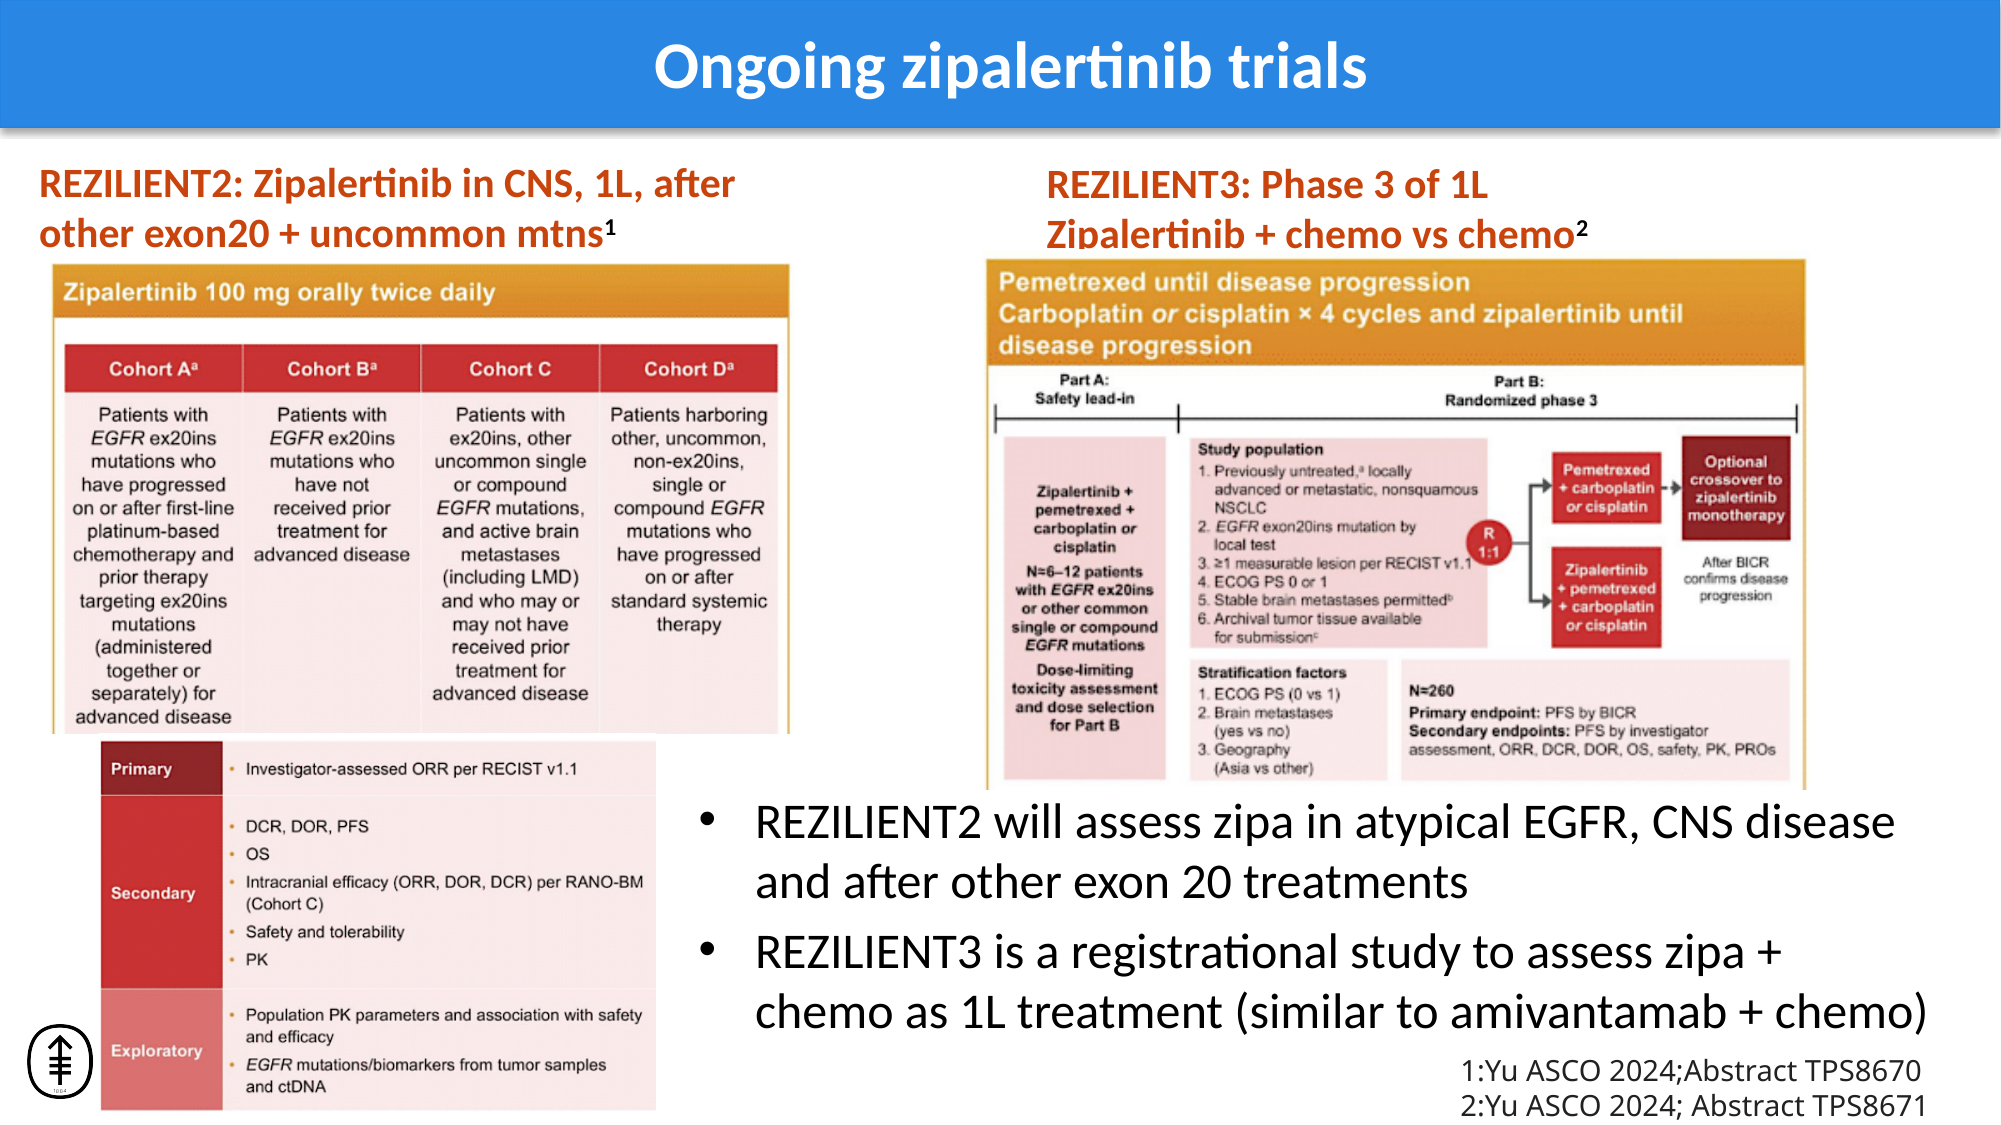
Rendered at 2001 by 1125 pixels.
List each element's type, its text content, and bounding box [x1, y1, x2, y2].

text_box REZILIENT2: Zipalertinib in CNS, 1L, after other exon20 + uncommon mtns1 [24, 148, 770, 264]
text_box 1:Yu ASCO 2024;Abstract TPS8670 2:Yu ASCO 2024; Abstract TPS8671 [1445, 1044, 1975, 1125]
title Ongoing zipalertinib trials [77, 14, 1947, 127]
picture [980, 249, 1810, 791]
picture [26, 256, 795, 1119]
text_box REZILIENT3: Phase 3 of 1L Zipalertinib + chemo vs chemo2 [1031, 149, 1711, 248]
text_box REZILIENT2 will assess zipa in atypical EGFR, CNS disease and after other exon 20 treatments REZILIENT3 is a registrational study to assess zipa + chemo as 1L treatment (similar to amivantamab + chemo) [683, 780, 1947, 1062]
